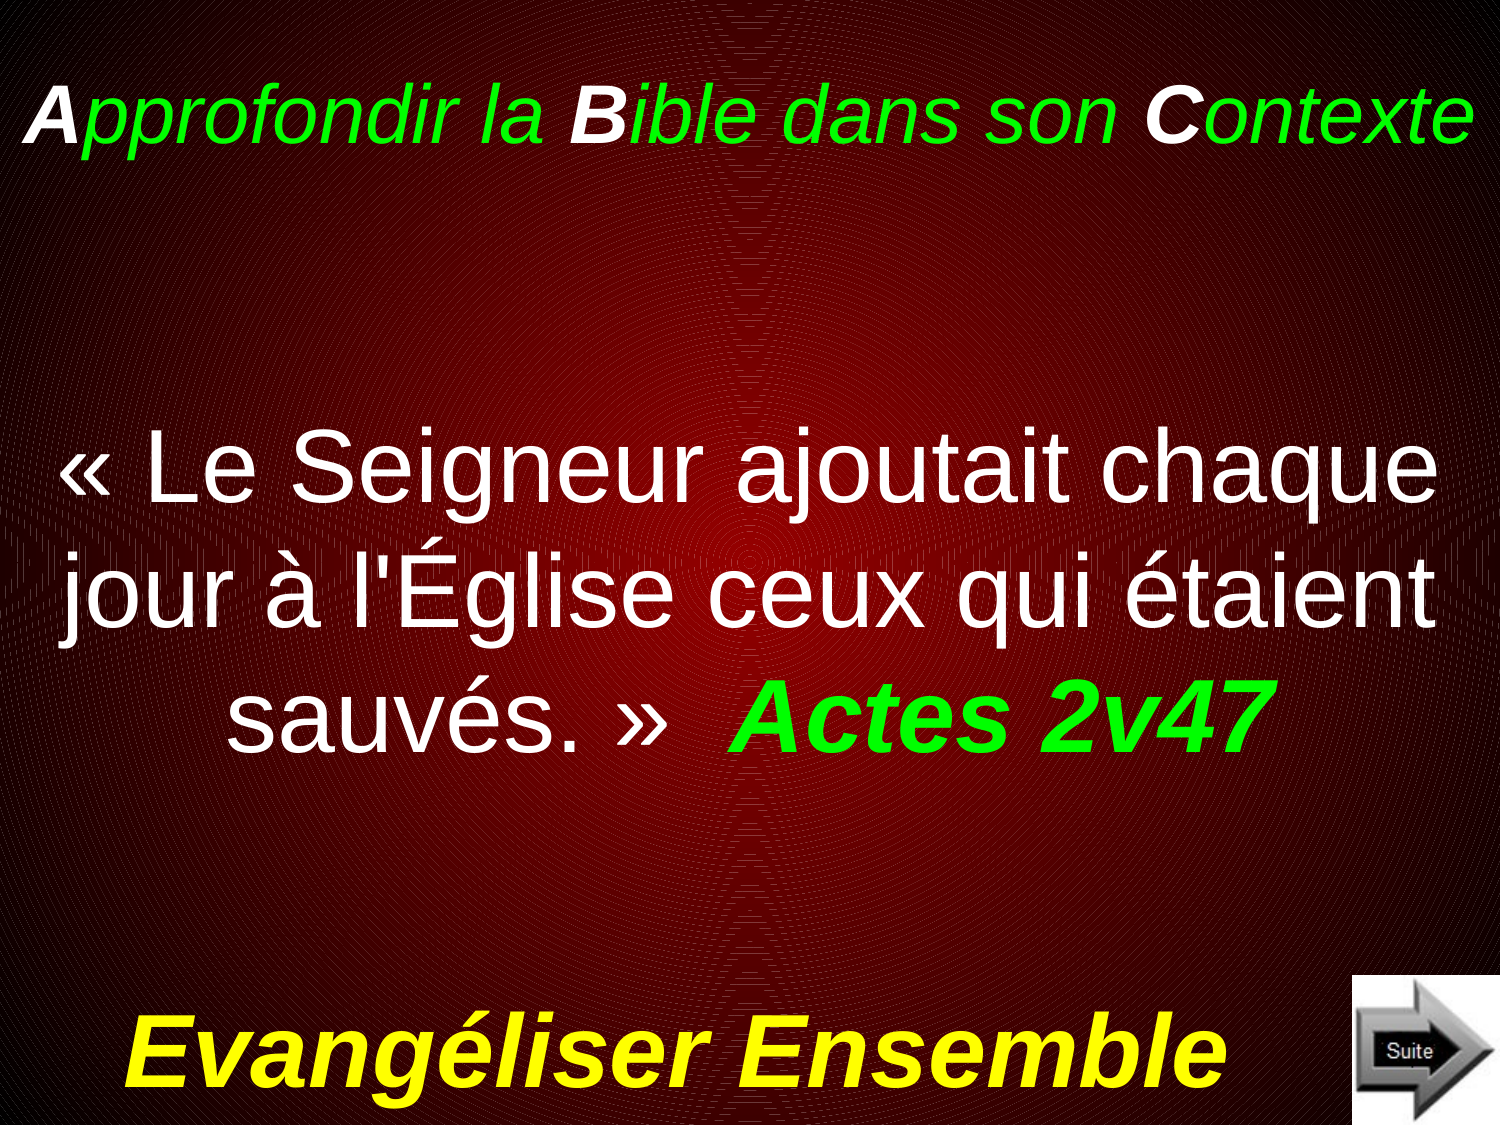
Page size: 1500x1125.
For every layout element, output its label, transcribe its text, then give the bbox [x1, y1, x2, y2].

list Evangéliser Ensemble [1, 976, 1353, 1125]
picture [1353, 976, 1500, 1125]
list « Le Seigneur ajoutait chaque jour à l'Église ceux qui étaient sauvés. » Actes 2v47 [0, 196, 1500, 976]
title Approfondir la Bible dans son Contexte [0, 52, 1500, 196]
